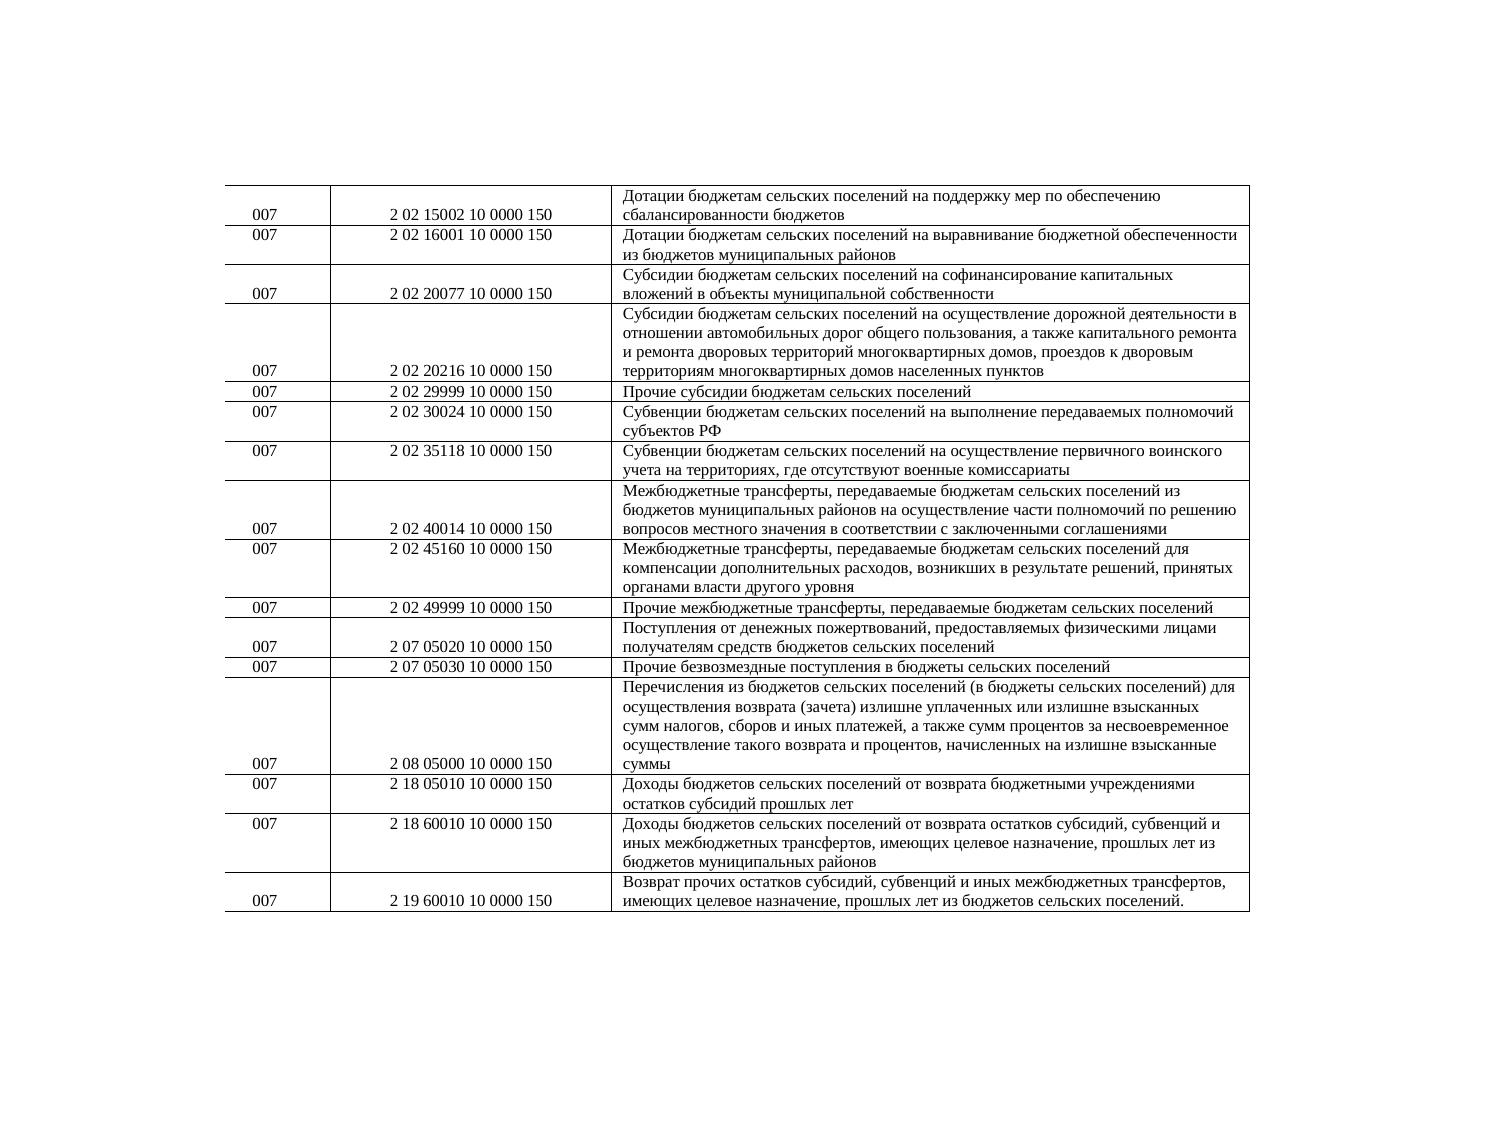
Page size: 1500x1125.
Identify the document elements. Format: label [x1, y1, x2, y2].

picture [224, 185, 1276, 941]
